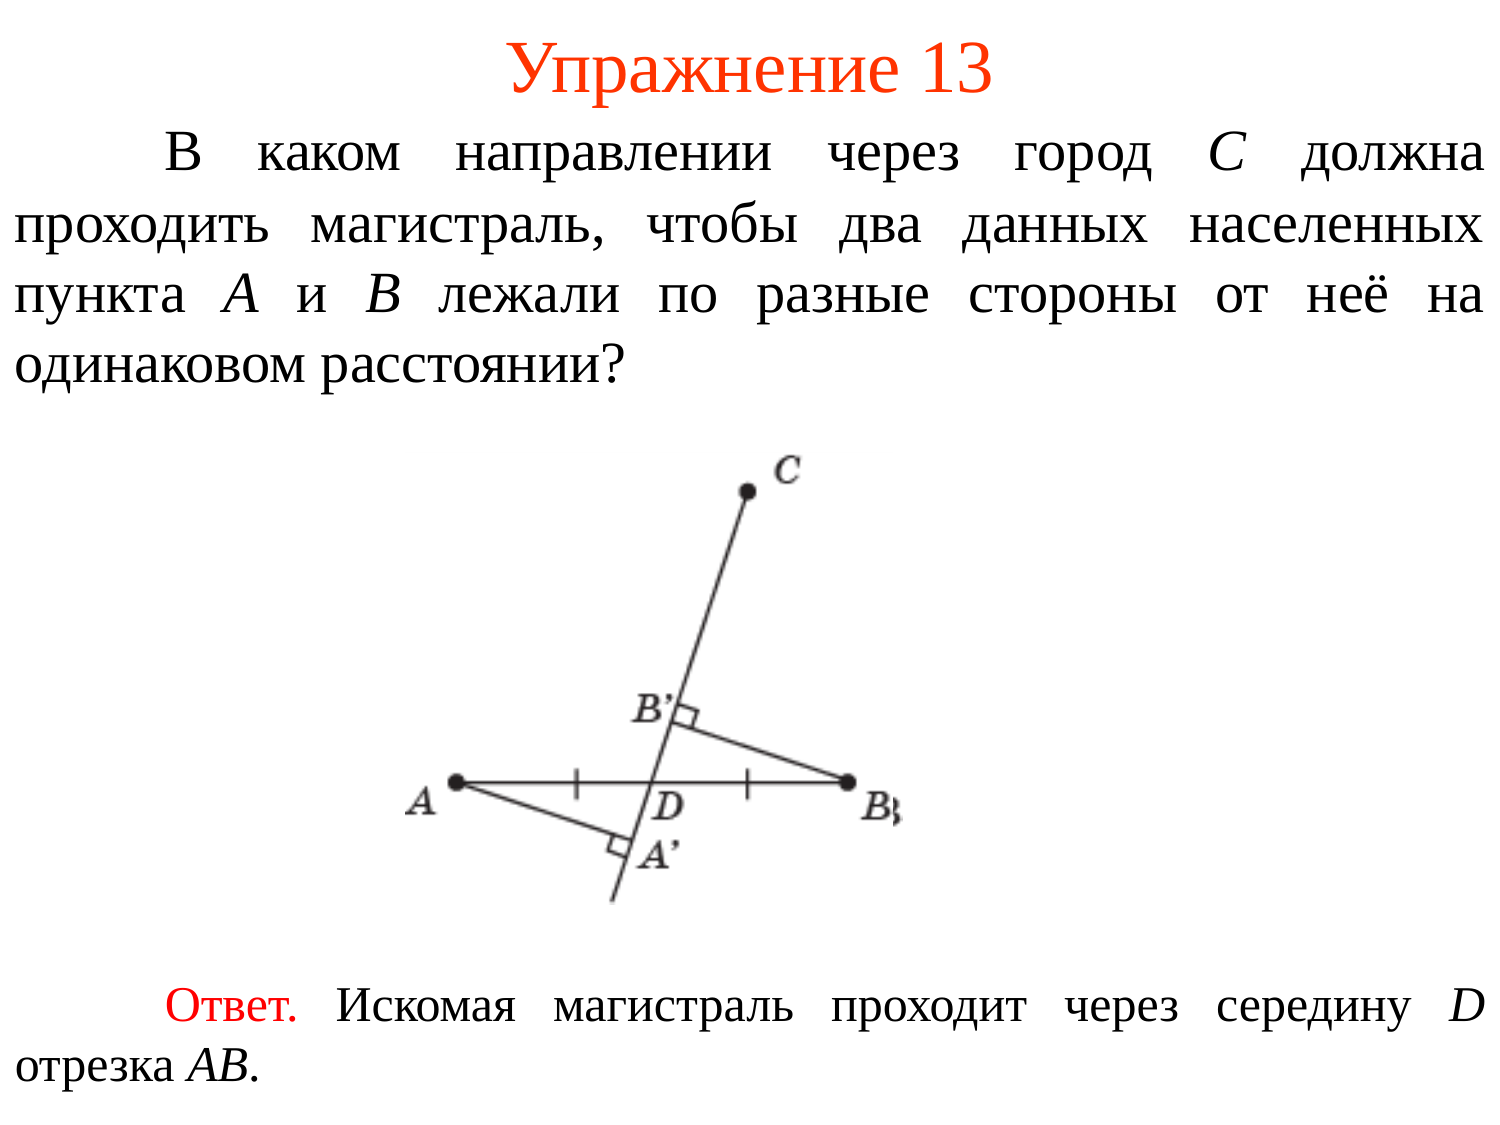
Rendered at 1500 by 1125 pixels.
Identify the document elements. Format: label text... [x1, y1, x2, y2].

text_box В каком направлении через город C должна проходить магистраль, чтобы два данных населенных пункта A и B лежали по разные стороны от неё на одинаковом расстоянии? [0, 96, 1500, 402]
title Упражнение 13 [112, 24, 1388, 96]
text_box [0, 451, 1500, 1101]
